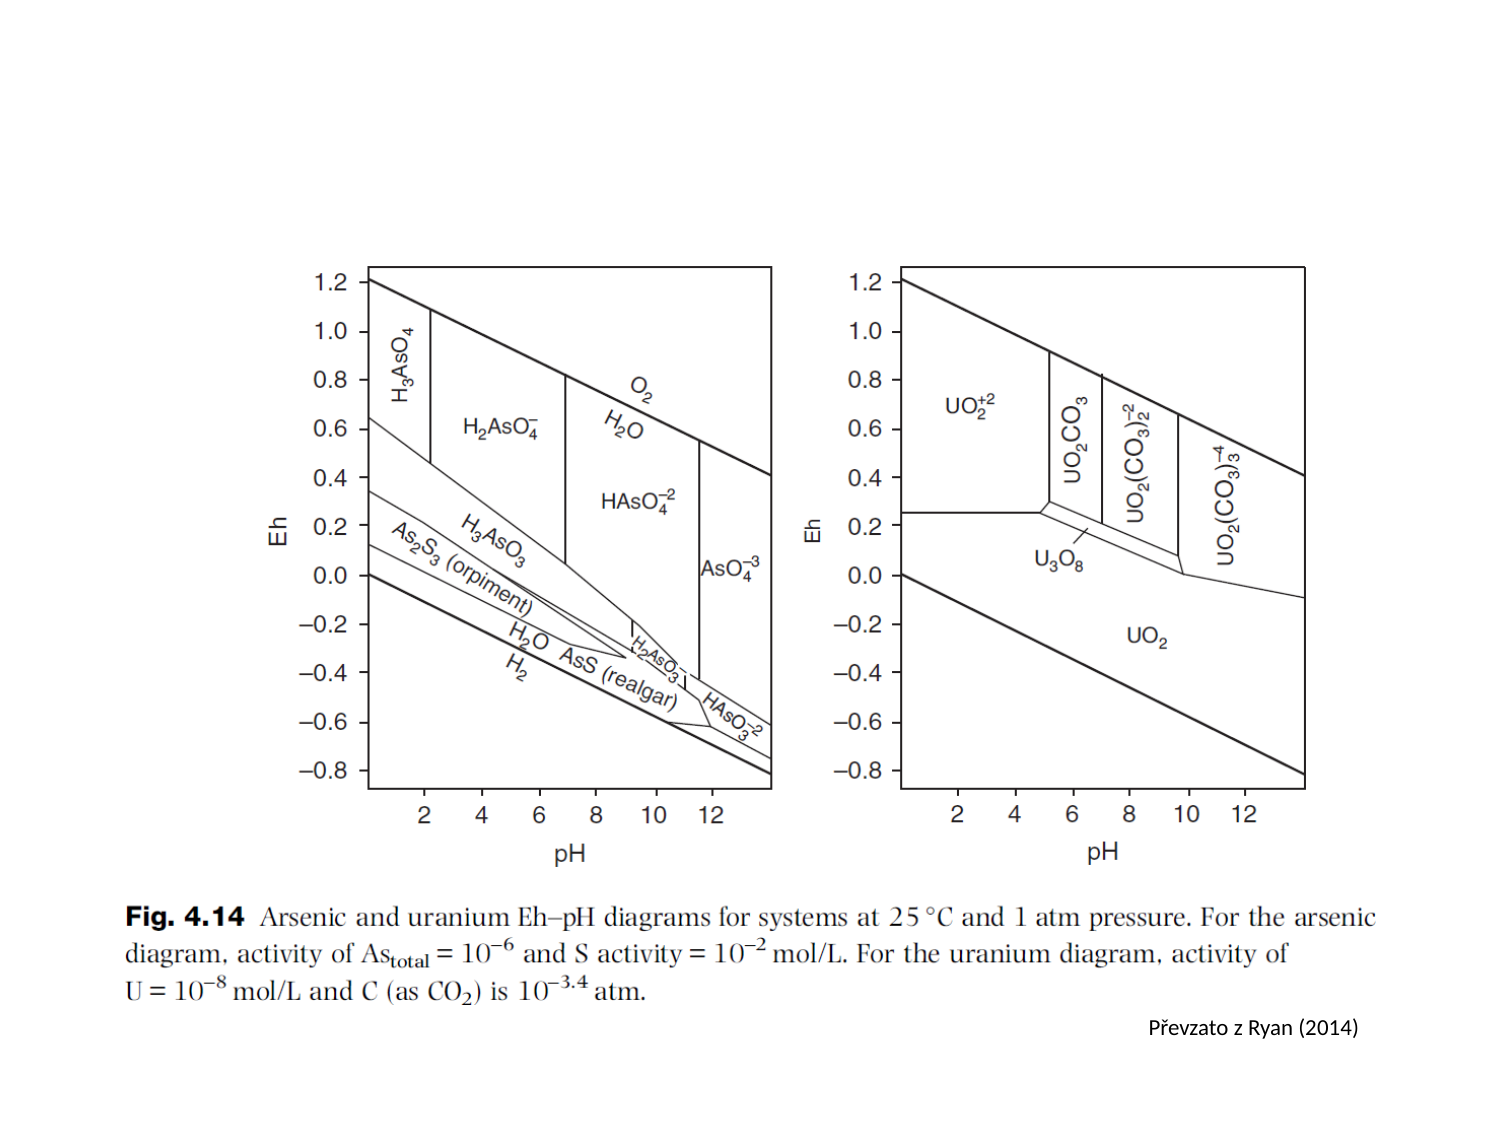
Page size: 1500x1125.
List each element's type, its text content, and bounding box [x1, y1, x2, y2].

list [122, 262, 1377, 1006]
text_box Převzato z Ryan (2014) [1133, 1013, 1375, 1048]
